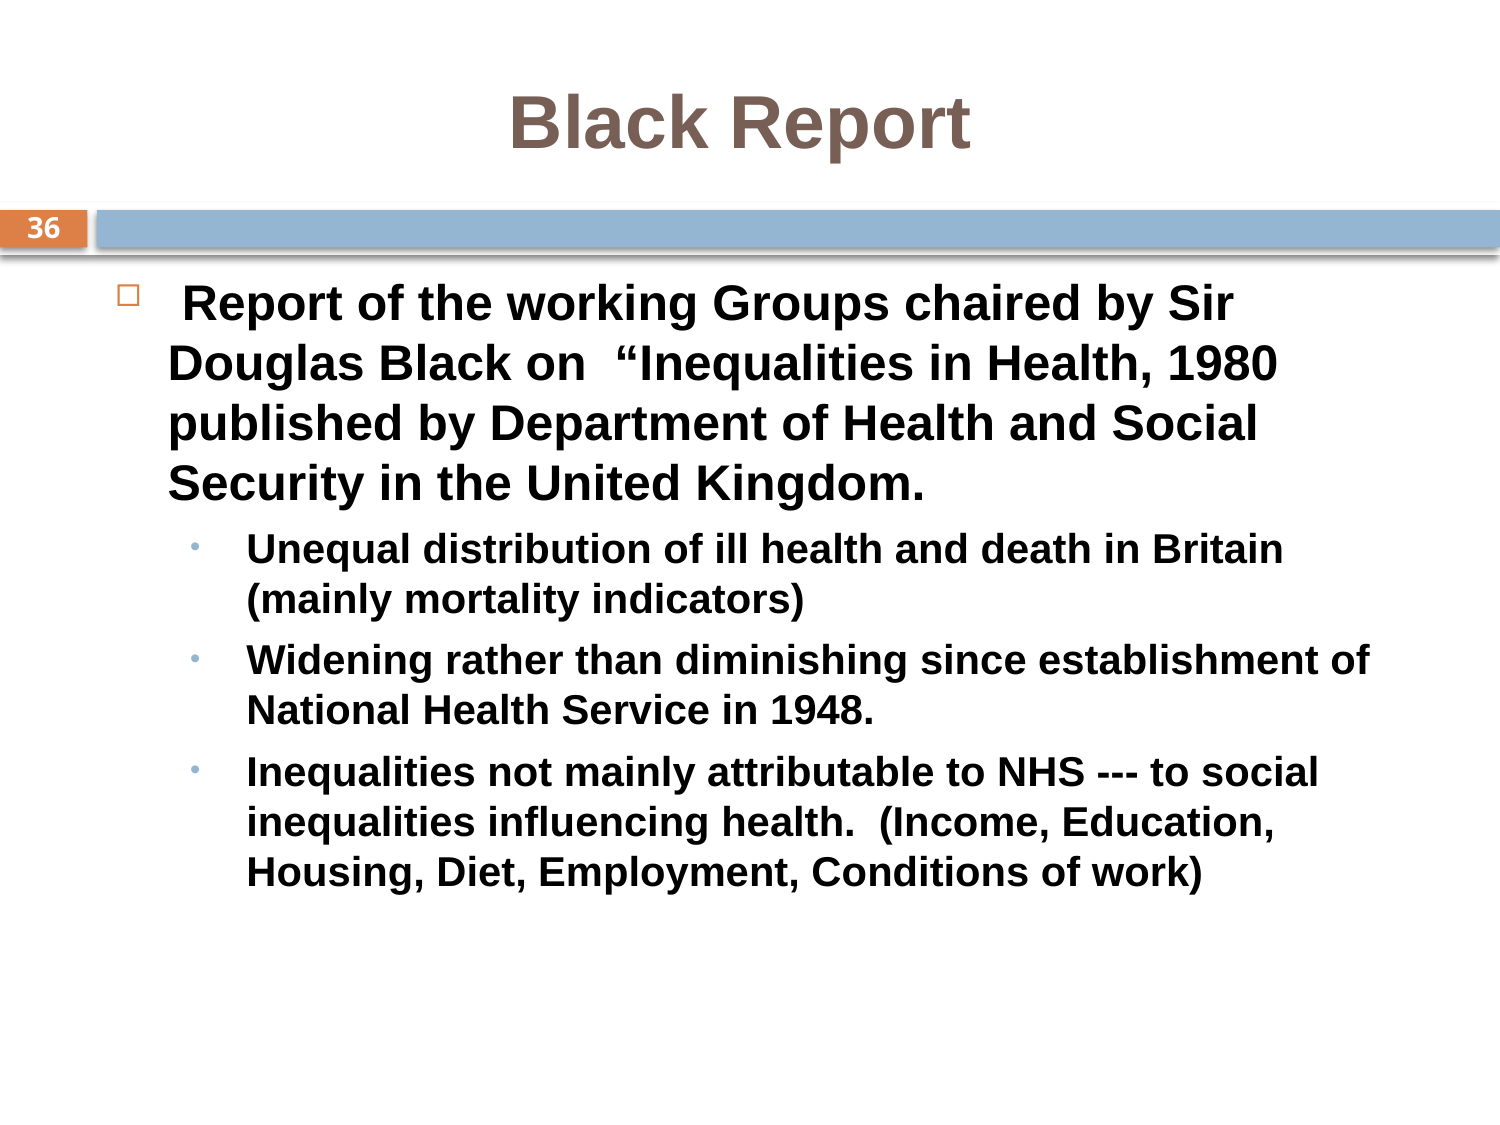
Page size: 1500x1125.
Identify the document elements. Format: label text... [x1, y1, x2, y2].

slide_number 36 [0, 208, 88, 249]
list Report of the working Groups chaired by Sir Douglas Black on “Inequalities in Health, 1980 published by Department of Health and Social Security in the United Kingdom. Unequal distribution of ill health and death in Britain (mainly mortality indicators) Widening rather than diminishing since establishment of National Health Service in 1948. Inequalities not mainly attributable to NHS --- to social inequalities influencing health. (Income, Education, Housing, Diet, Employment, Conditions of work) [100, 262, 1438, 1000]
title Black Report [100, 37, 1438, 200]
